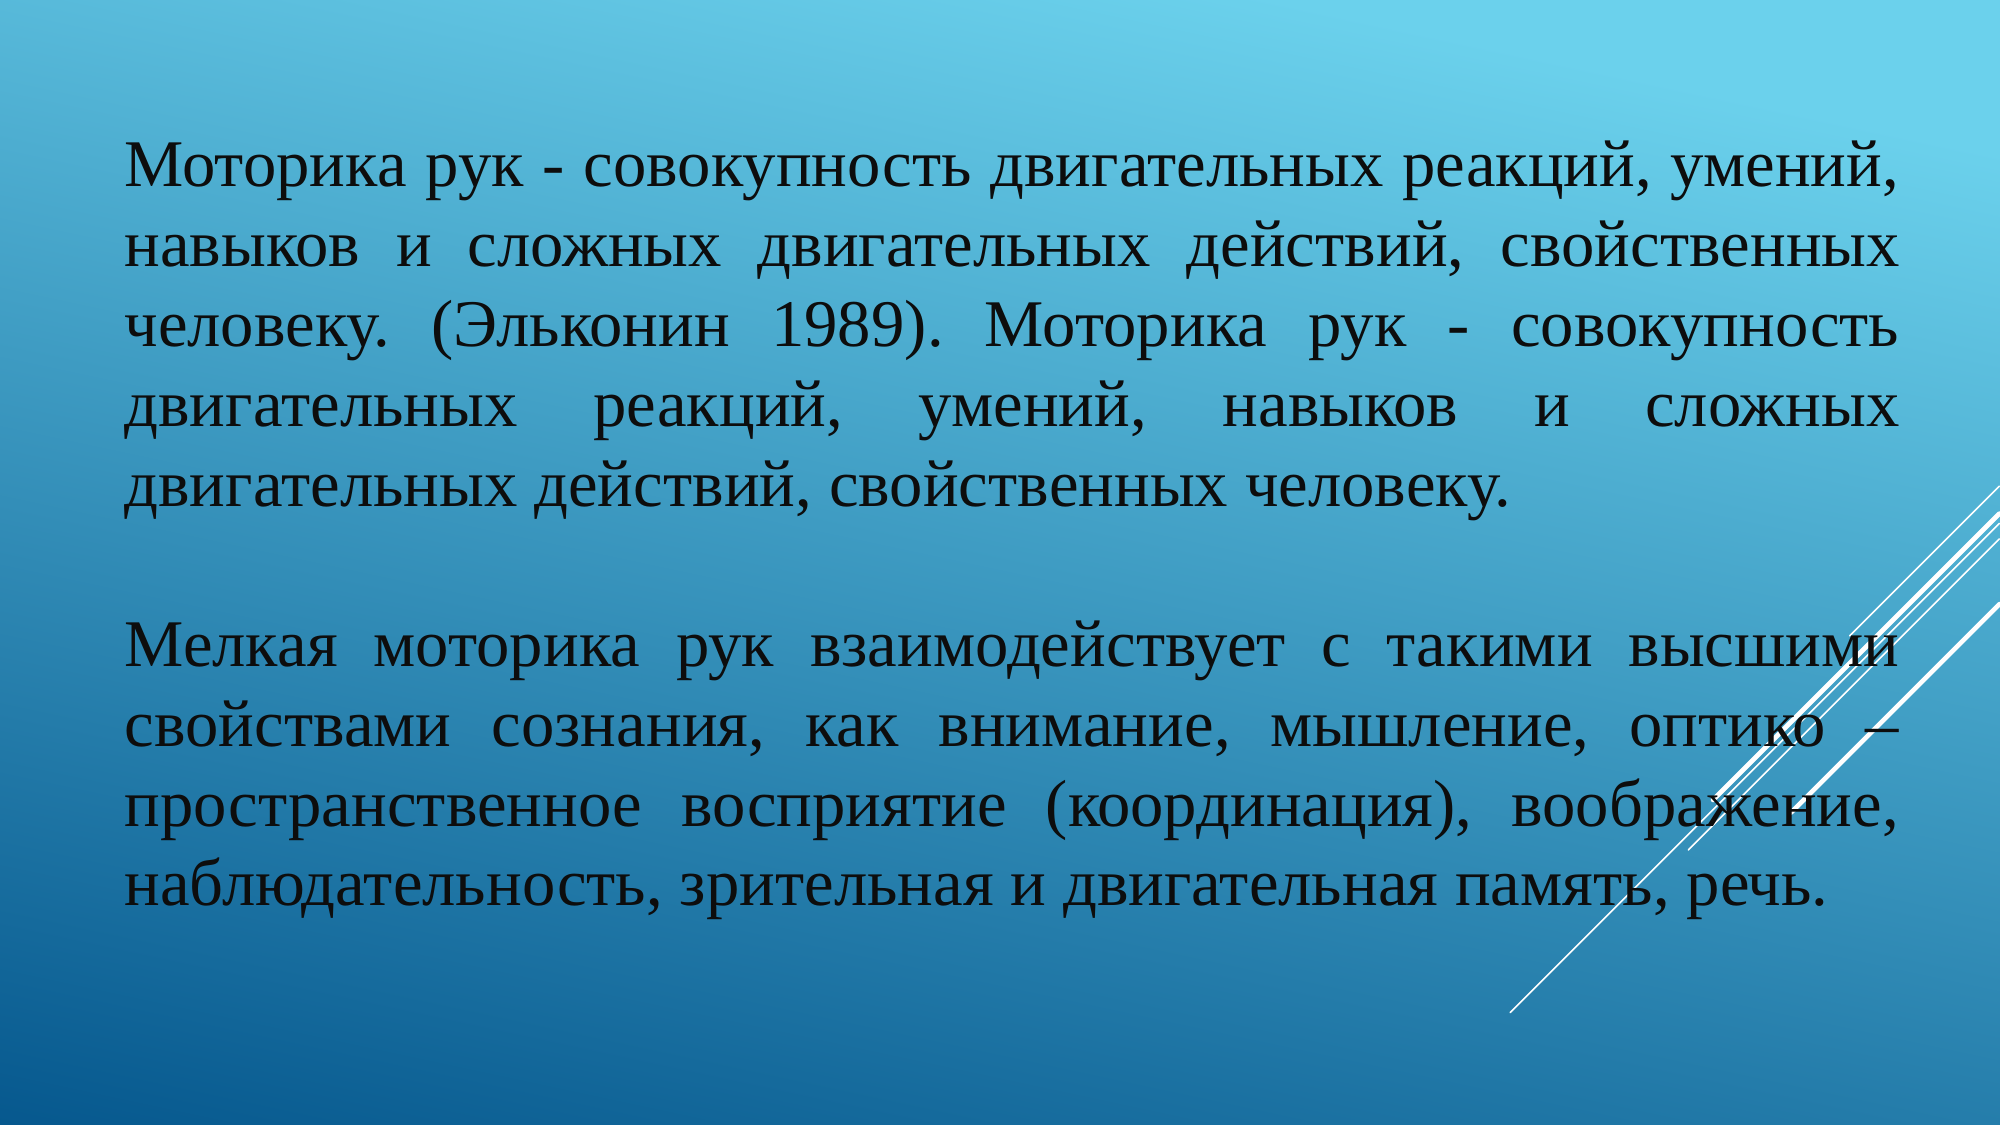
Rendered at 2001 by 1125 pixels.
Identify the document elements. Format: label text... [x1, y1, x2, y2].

text_box Моторика рук - совокупность двигательных реакций, умений, навыков и сложных двигательных действий, свойственных человеку. (Эльконин 1989). Моторика рук - совокупность двигательных реакций, умений, навыков и сложных двигательных действий, свойственных человеку. Мелкая моторика рук взаимодействует с такими высшими свойствами сознания, как внимание, мышление, оптико – пространственное восприятие (координация), воображение, наблюдательность, зрительная и двигательная память, речь. [109, 42, 1917, 927]
